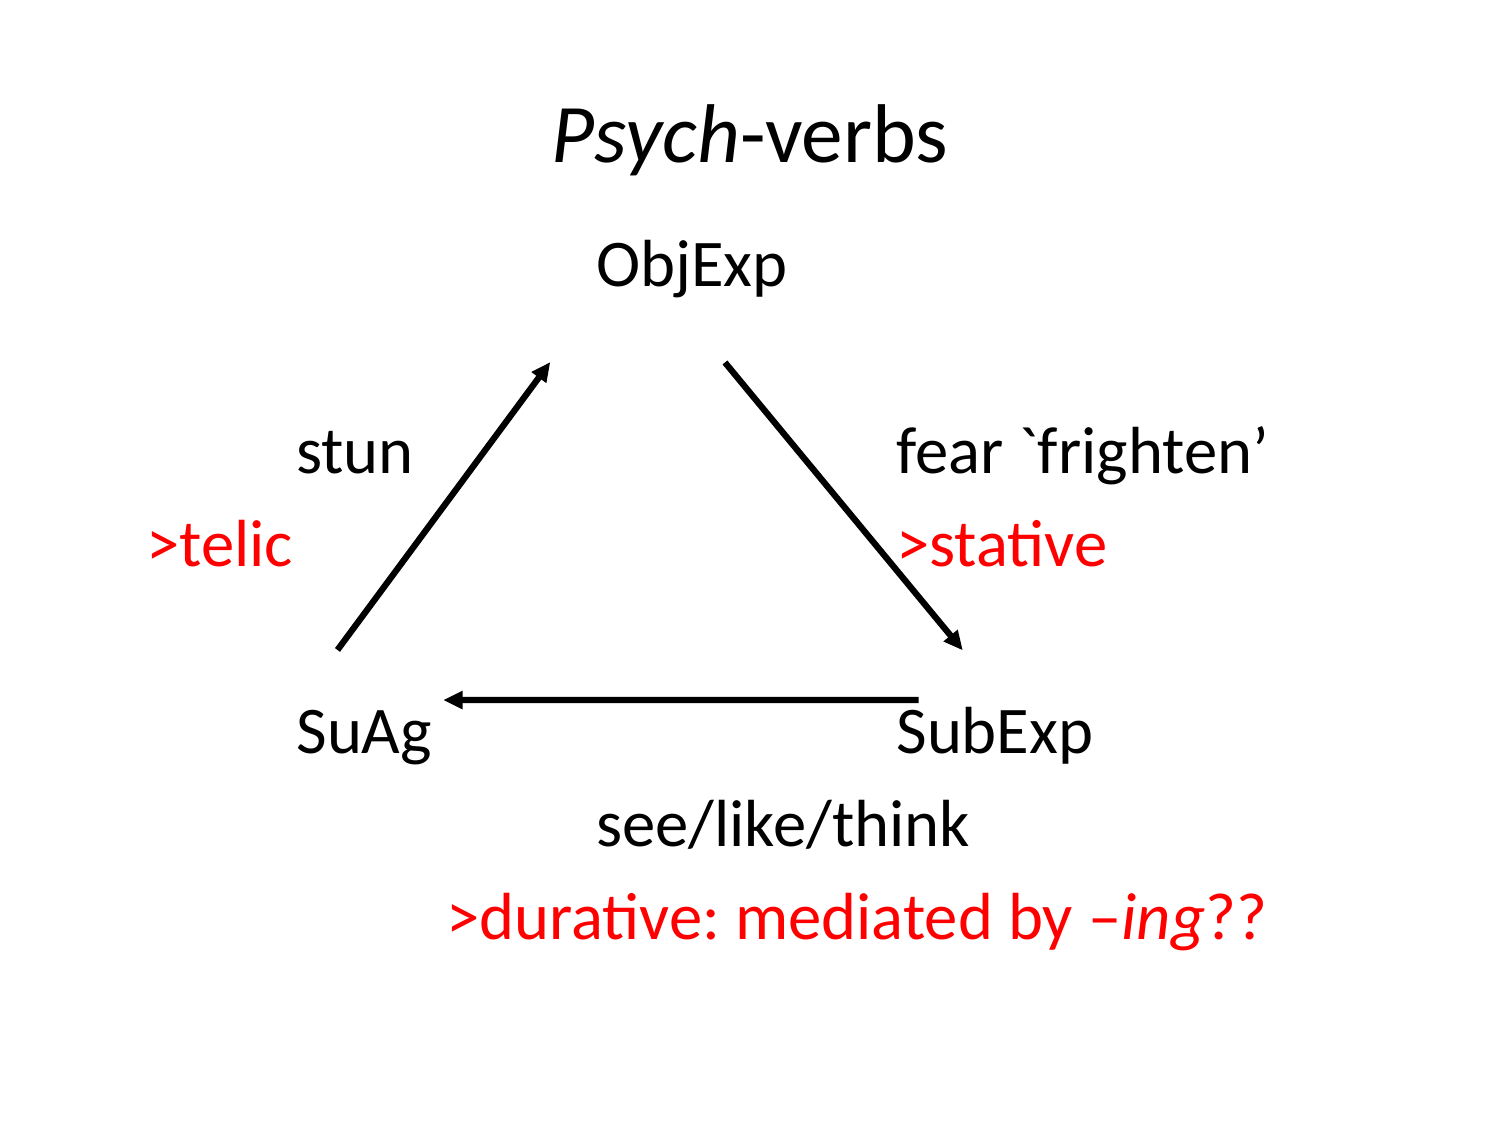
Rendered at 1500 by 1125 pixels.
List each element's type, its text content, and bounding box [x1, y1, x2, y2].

text_box [337, 362, 550, 651]
title Psych-verbs [75, 45, 1425, 212]
text_box [724, 362, 963, 650]
list ObjExp stun fear `frighten’ >telic >stative SuAg SubExp see/like/think >durative: mediated by –ing?? [75, 212, 1425, 1005]
text_box [443, 693, 919, 707]
